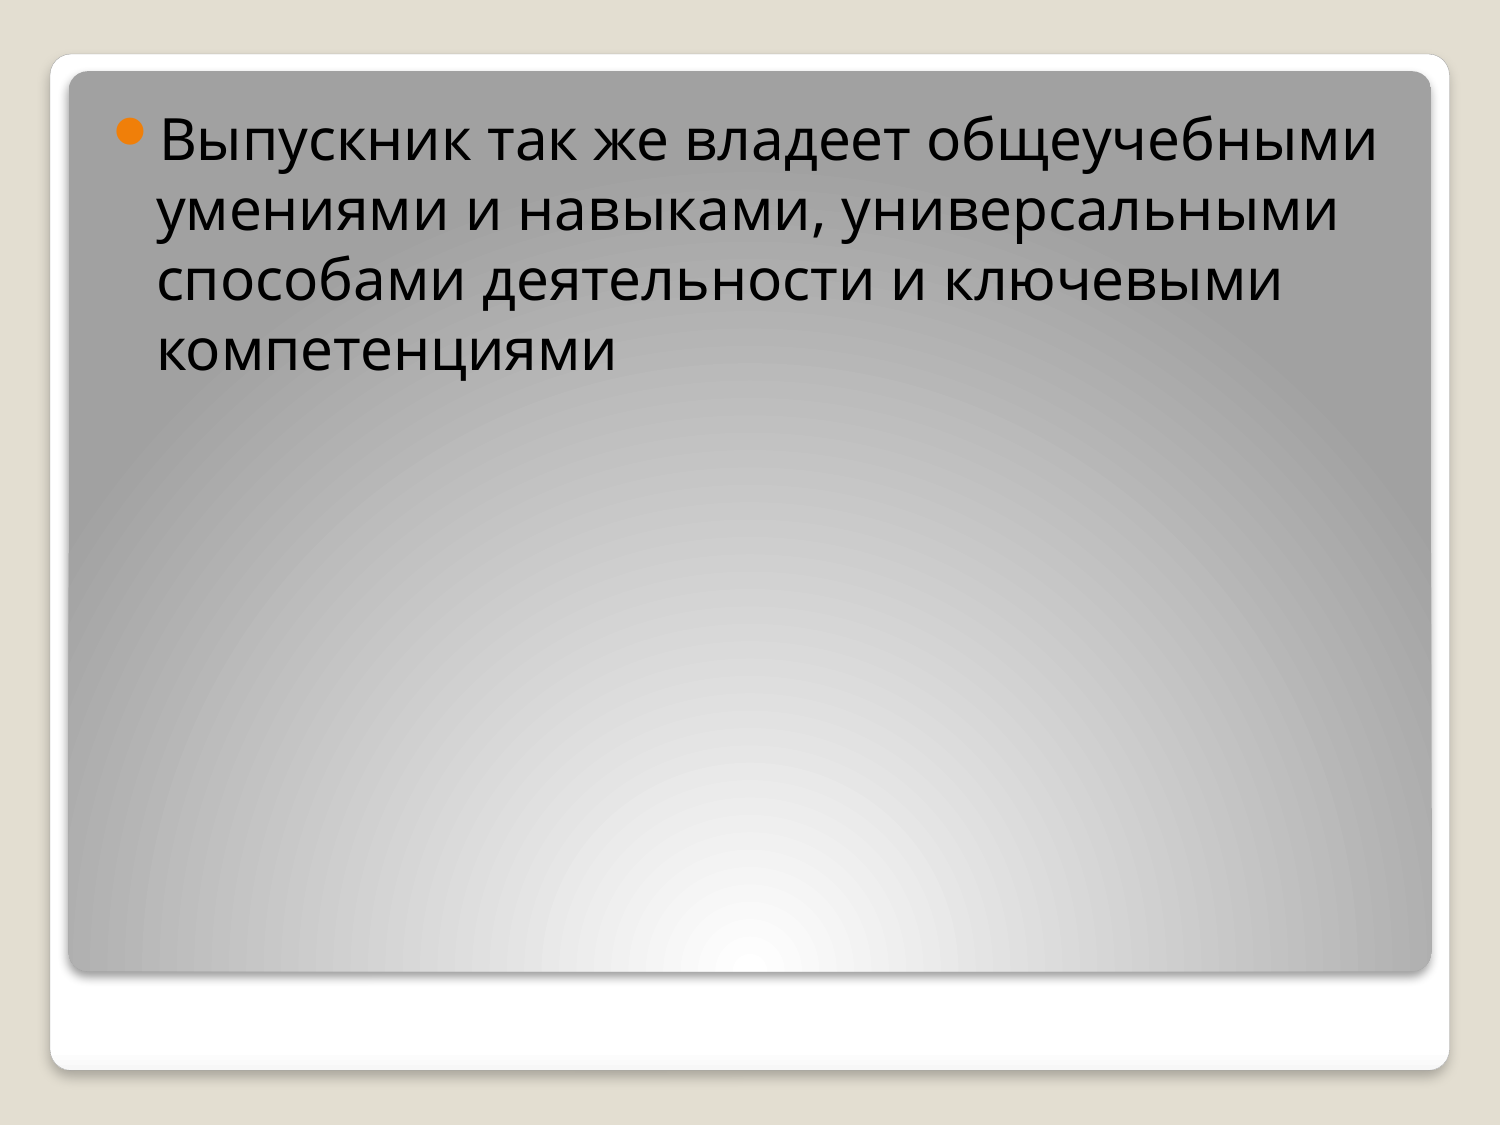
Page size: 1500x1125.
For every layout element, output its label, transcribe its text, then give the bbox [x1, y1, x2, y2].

list Выпускник так же владеет общеучебными умениями и навыками, универсальными способами деятельности и ключевыми компетенциями [82, 86, 1425, 929]
